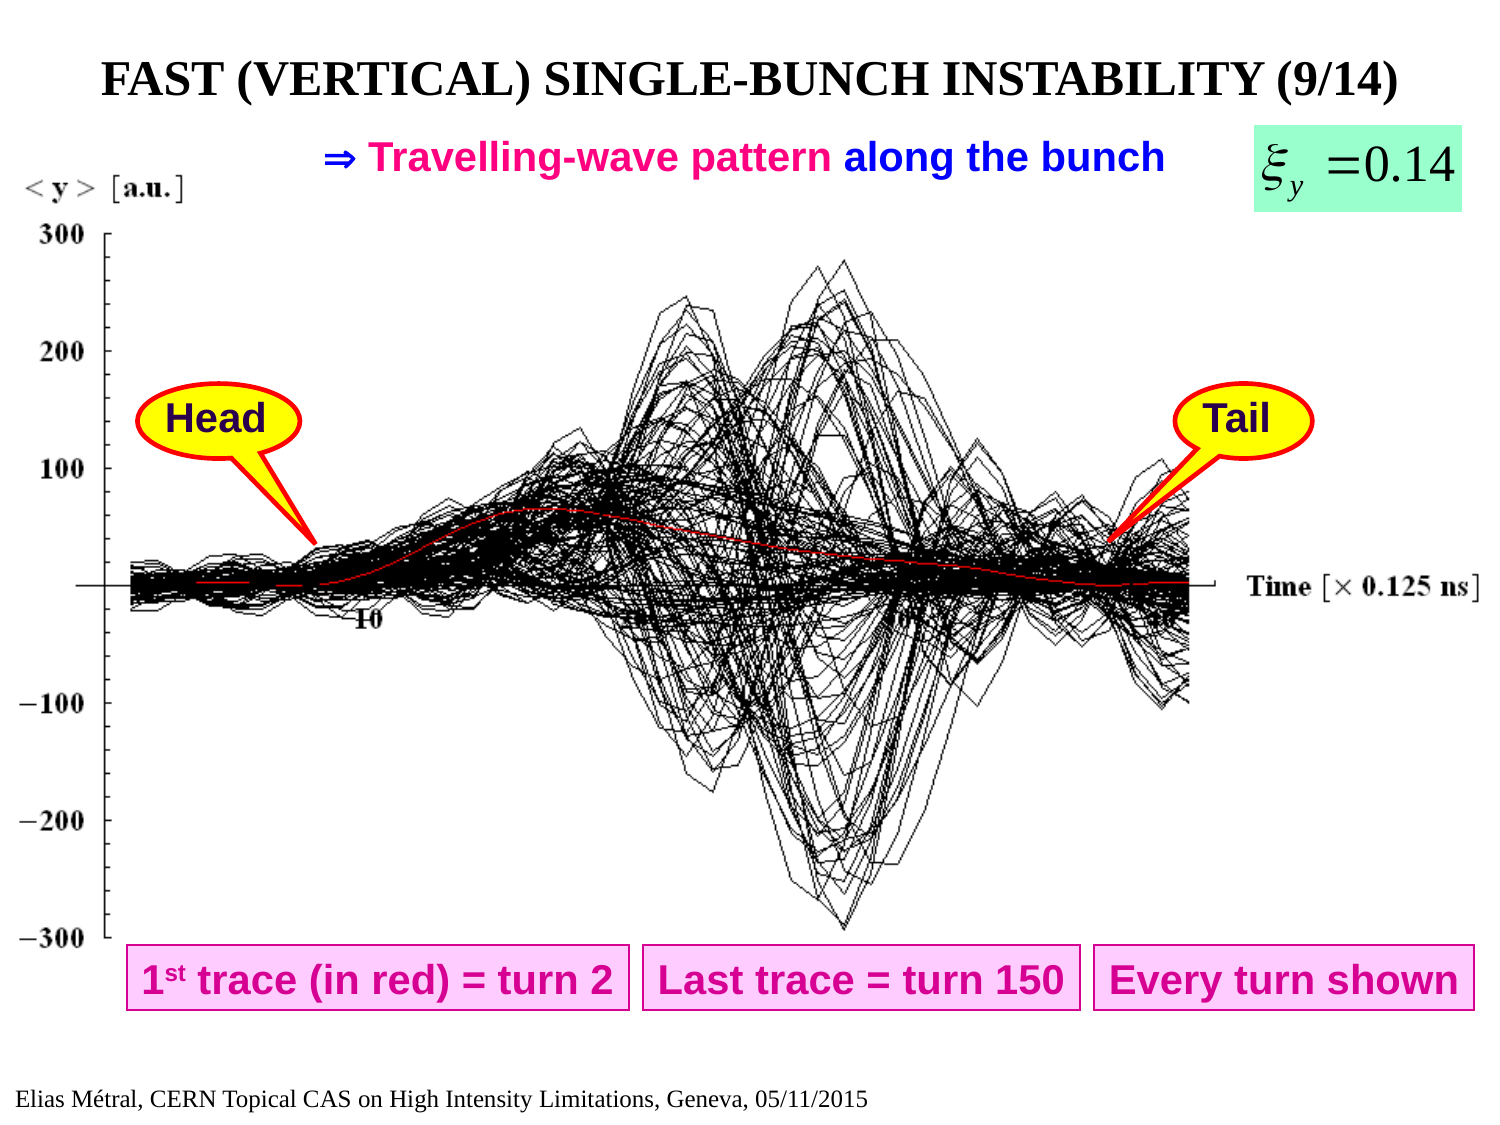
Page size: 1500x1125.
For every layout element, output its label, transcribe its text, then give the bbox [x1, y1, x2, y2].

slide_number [0, 1074, 1500, 1125]
picture [15, 108, 1485, 1017]
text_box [1253, 124, 1463, 213]
title FAST (VERTICAL) SINGLE-BUNCH INSTABILITY (9/14) [0, 24, 1500, 125]
